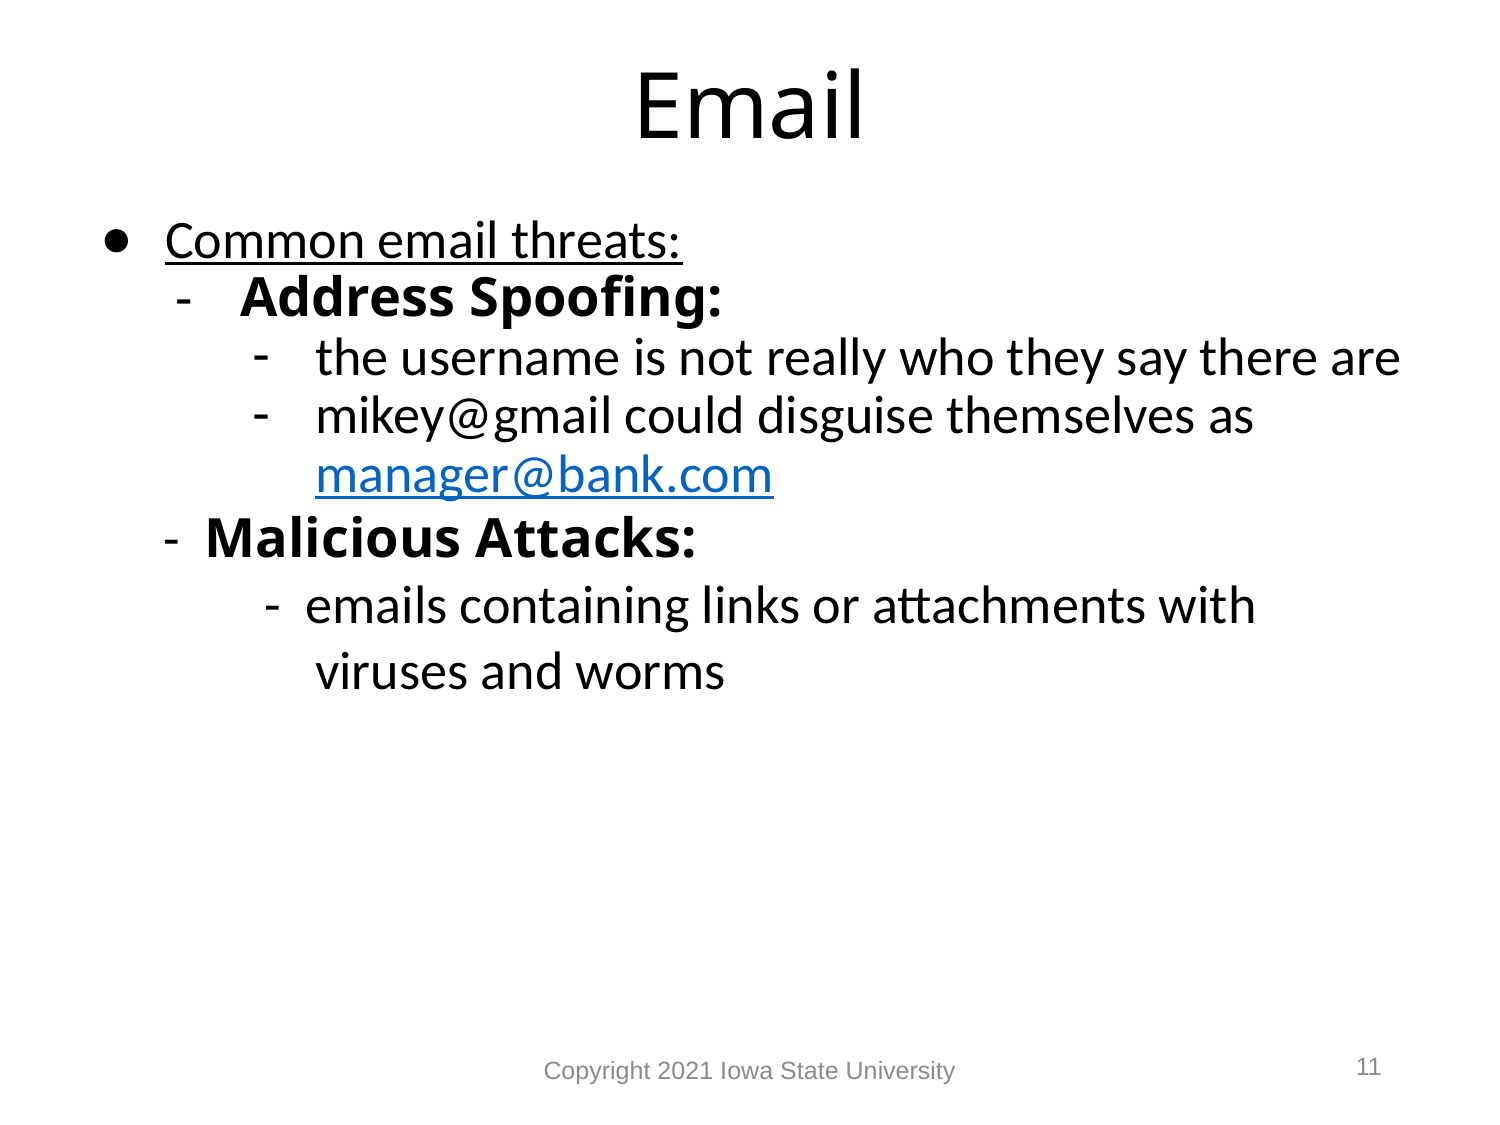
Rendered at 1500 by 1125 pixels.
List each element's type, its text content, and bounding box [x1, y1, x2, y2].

title Email [103, 0, 1397, 203]
slide_number 11 [1059, 1042, 1397, 1103]
footer Copyright 2021 Iowa State University [512, 1046, 988, 1125]
list Common email threats: Address Spoofing: the username is not really who they say there are mikey@gmail could disguise themselves as manager@bank.com - Malicious Attacks: - emails containing links or attachments with viruses and worms [75, 203, 1425, 947]
